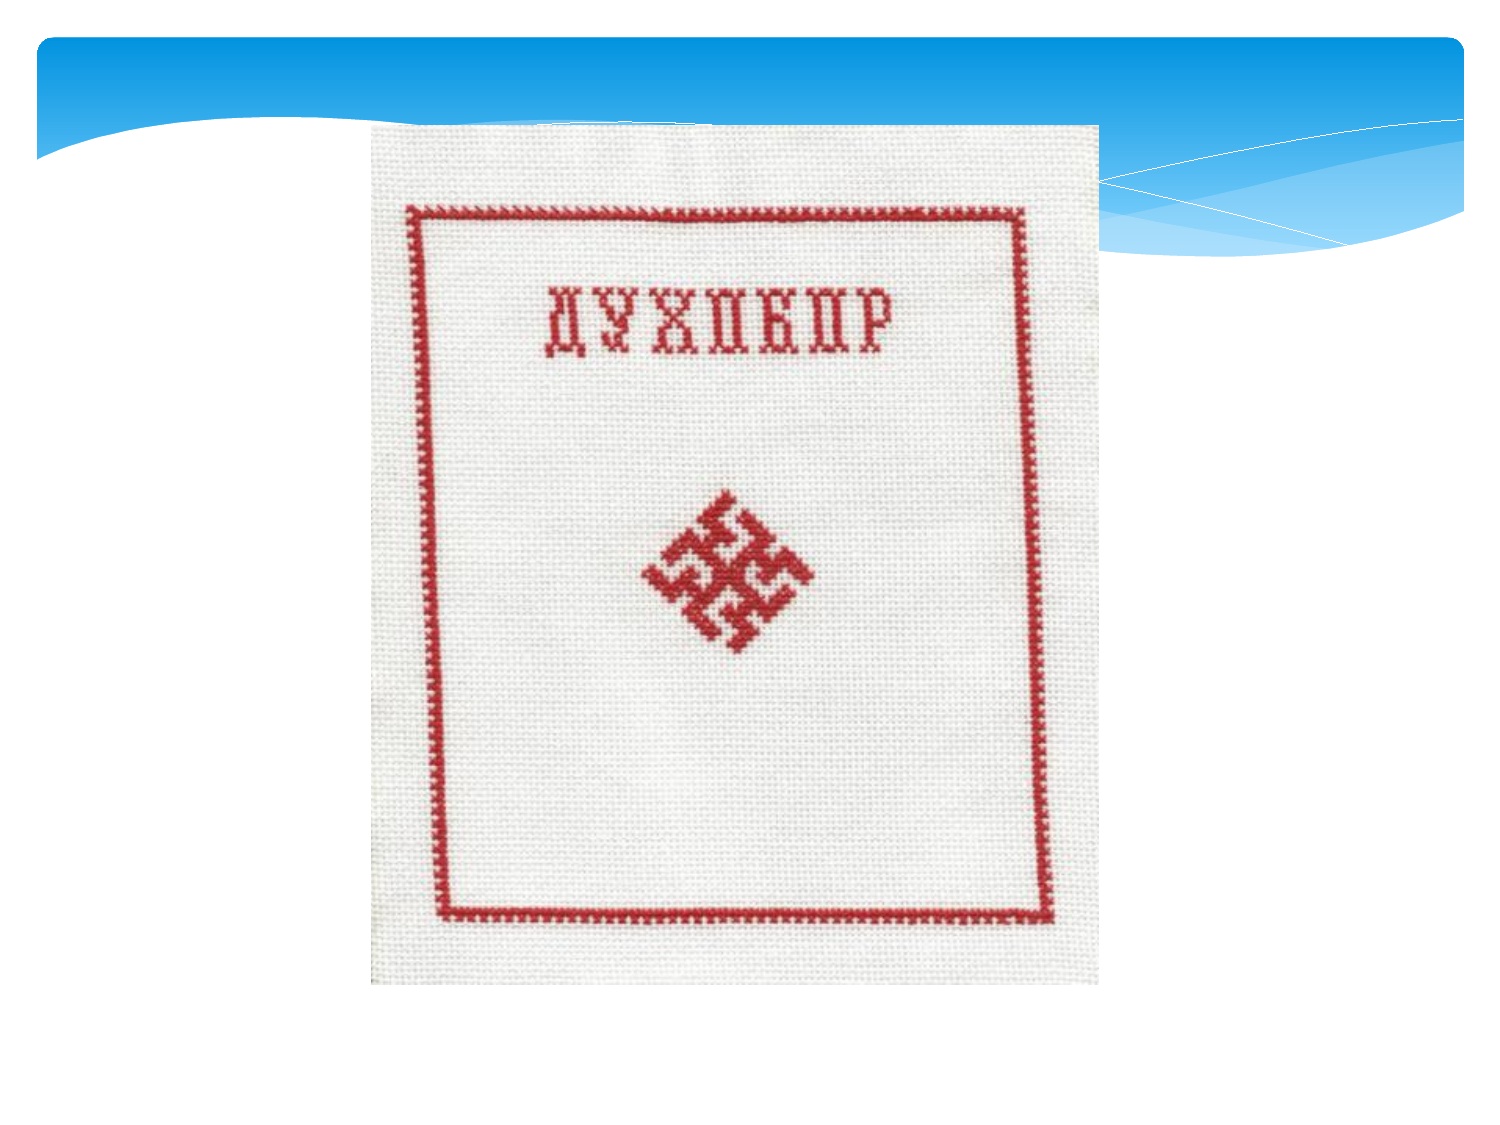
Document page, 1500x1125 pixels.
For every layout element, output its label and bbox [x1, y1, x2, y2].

picture [371, 125, 1100, 985]
